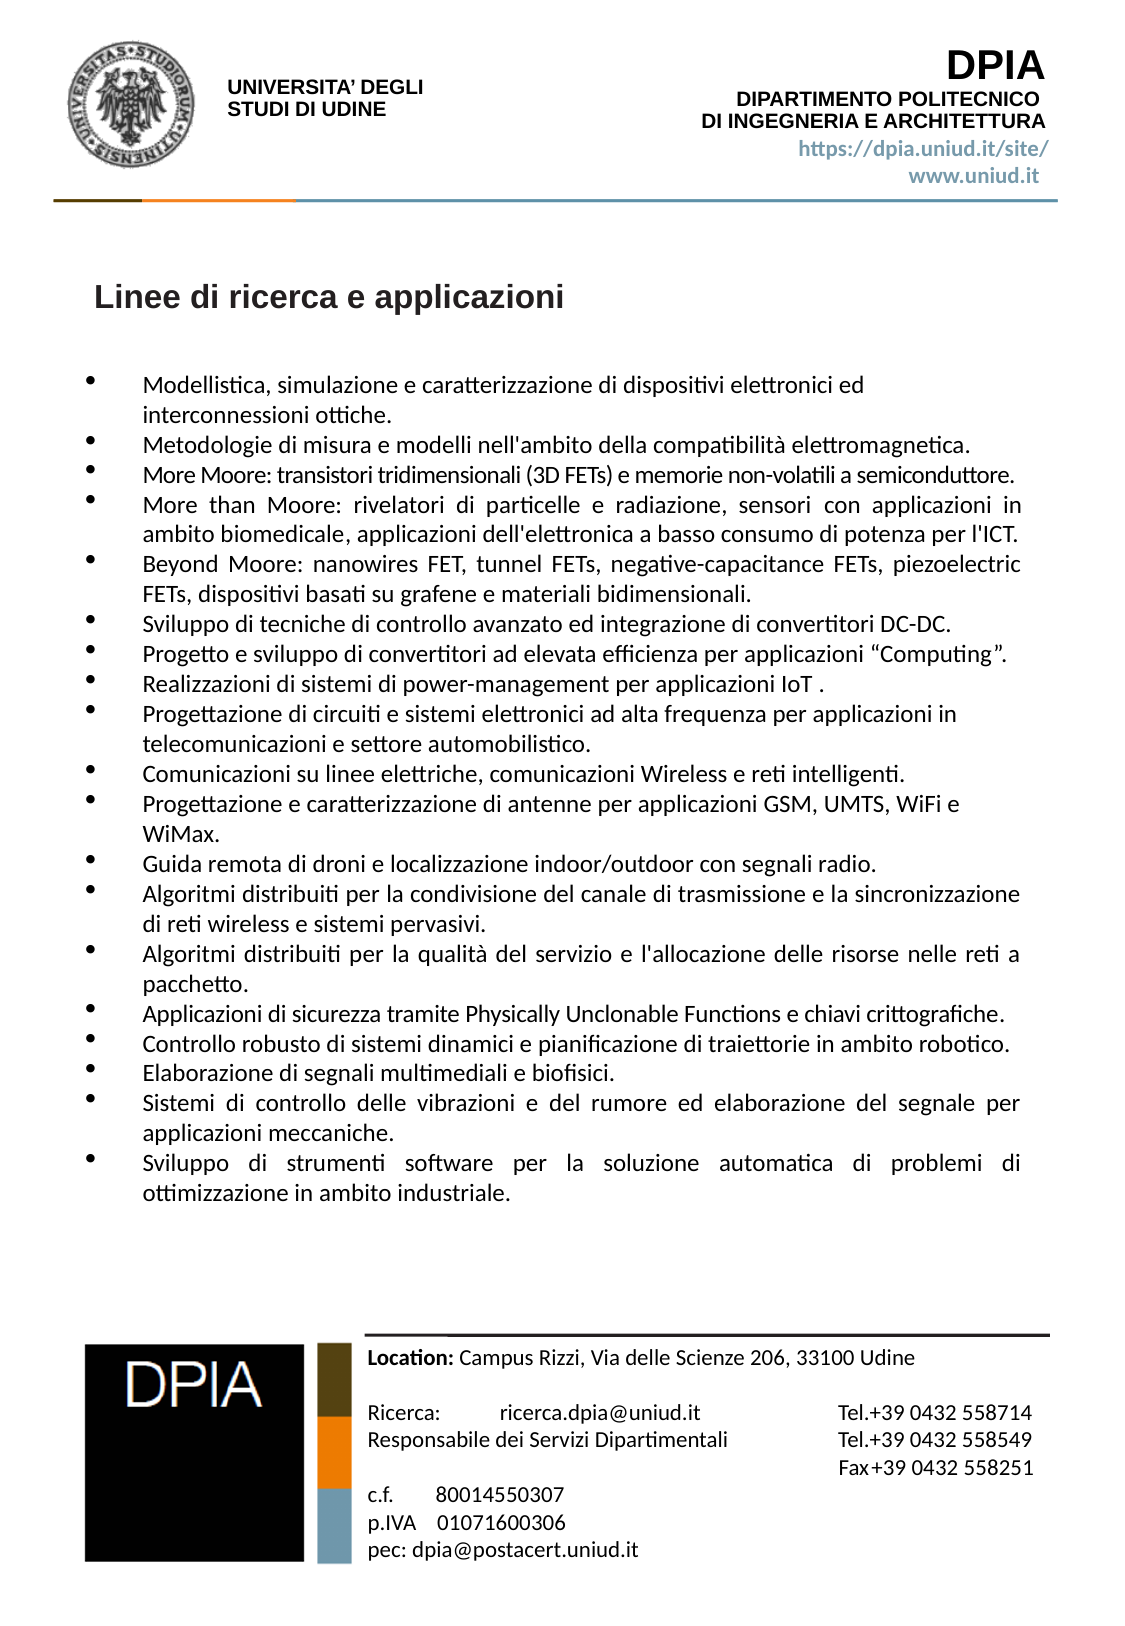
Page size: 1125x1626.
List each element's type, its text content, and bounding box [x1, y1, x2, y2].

text_box DPIA DIPARTIMENTO POLITECNICO DI INGEGNERIA E ARCHITETTURA [388, 20, 1061, 157]
picture [71, 1335, 448, 1571]
text_box Modellistica, simulazione e caratterizzazione di dispositivi elettronici ed interconnessioni ottiche. Metodologie di misura e modelli nell'ambito della compatibilità elettromagnetica. More Moore: transistori tridimensionali (3D FETs) e memorie non-volatili a semiconduttore. More than Moore: rivelatori di particelle e radiazione, sensori con applicazioni in ambito biomedicale, applicazioni dell'elettronica a basso consumo di potenza per l'ICT. Beyond Moore: nanowires FET, tunnel FETs, negative-capacitance FETs, piezoelectric FETs, dispositivi basati su grafene e materiali bidimensionali. Sviluppo di tecniche di controllo avanzato ed integrazione di convertitori DC-DC. Progetto e sviluppo di convertitori ad elevata efficienza per applicazioni “Computing”. Realizzazioni di sistemi di power-management per applicazioni IoT . Progettazione di circuiti e sistemi elettronici ad alta frequenza per applicazioni in telecomunicazioni e settore automobilistico. Comunicazioni su linee elettriche, comunicazioni Wireless e reti intelligenti. Progettazione e caratterizzazione di antenne per applicazioni GSM, UMTS, WiFi e WiMax. Guida remota di droni e localizzazione indoor/outdoor con segnali radio. Algoritmi distribuiti per la condivisione del canale di trasmissione e la sincronizzazione di reti wireless e sistemi pervasivi. Algoritmi distribuiti per la qualità del servizio e l'allocazione delle risorse nelle reti a pacchetto. Applicazioni di sicurezza tramite Physically Unclonable Functions e chiavi crittografiche. Controllo robusto di sistemi dinamici e pianificazione di traiettorie in ambito robotico. Elaborazione di segnali multimediali e biofisici. Sistemi di controllo delle vibrazioni e del rumore ed elaborazione del segnale per applicazioni meccaniche. Sviluppo di strumenti software per la soluzione automatica di problemi di ottimizzazione in ambito industriale. [71, 360, 1038, 1247]
text_box Linee di ricerca e applicazioni [65, 276, 1057, 323]
text_box UNIVERSITA’ DEGLI STUDI DI UDINE [212, 54, 388, 144]
text_box https://dpia.uniud.it/site/ [736, 126, 1064, 169]
text_box Location: Campus Rizzi, Via delle Scienze 206, 33100 Udine Ricerca: ricerca.dpia@uniud.it Tel.+39 0432 558714 Responsabile dei Servizi Dipartimentali Tel.+39 0432 558549 Fax +39 0432 558251 c.f. 80014550307 p.IVA 01071600306 pec: dpia@postacert.uniud.it [352, 1335, 1076, 1570]
text_box www.uniud.it [727, 153, 1055, 196]
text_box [53, 199, 1058, 203]
picture [53, 27, 208, 181]
